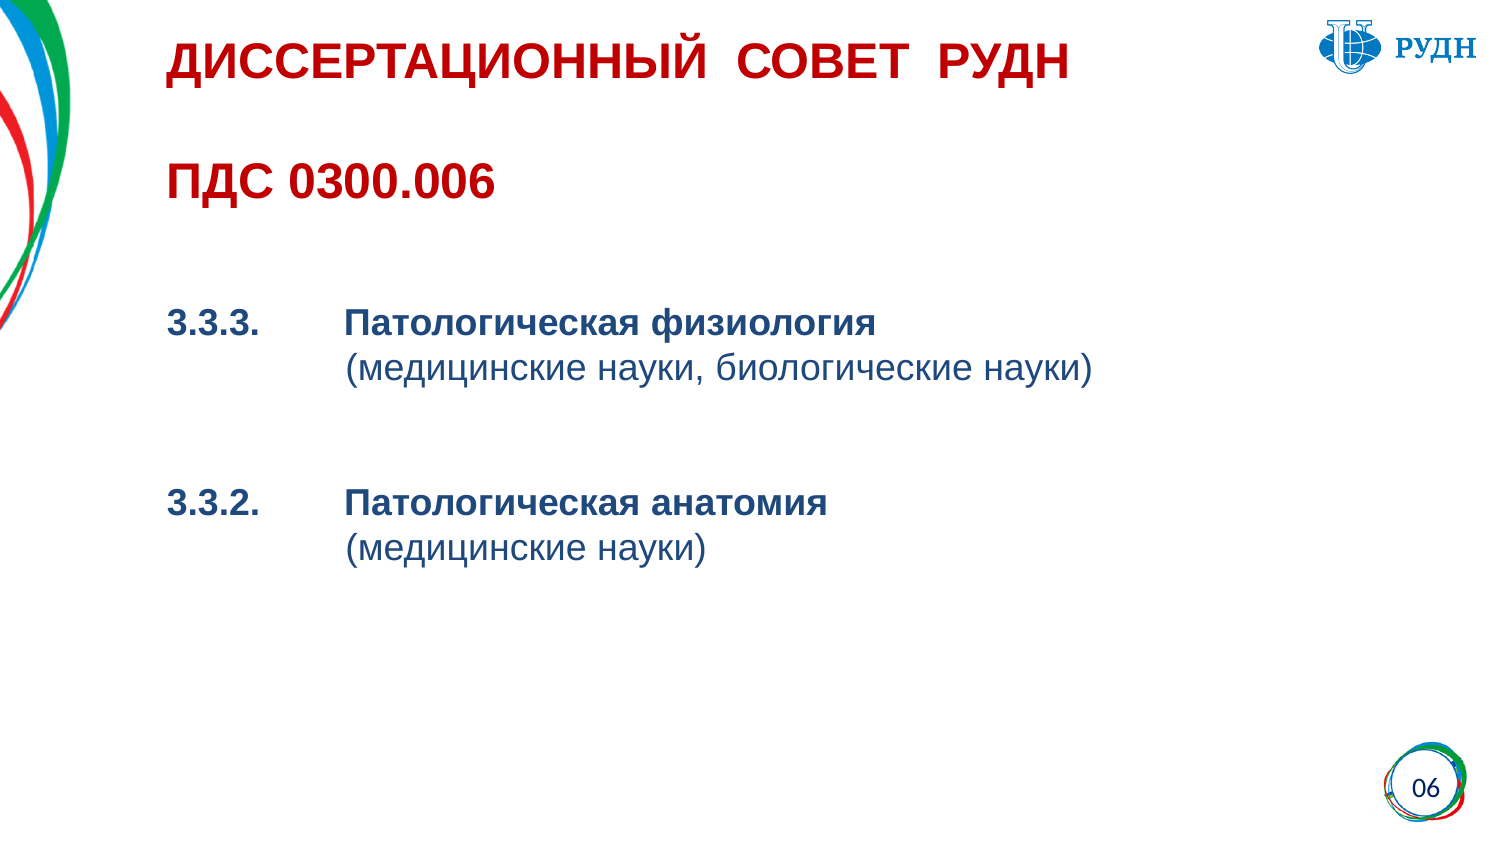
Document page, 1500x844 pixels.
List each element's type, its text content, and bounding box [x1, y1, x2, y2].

picture [1319, 20, 1476, 74]
picture [0, 0, 212, 338]
text_box ДИССЕРТАЦИОННЫЙ СОВЕТ РУДН ПДС 0300.006 3.3.3. Патологическая физиология (медицинские науки, биологические науки) 3.3.2. Патологическая анатомия (медицинские науки) [152, 20, 1428, 636]
picture [1366, 735, 1468, 823]
